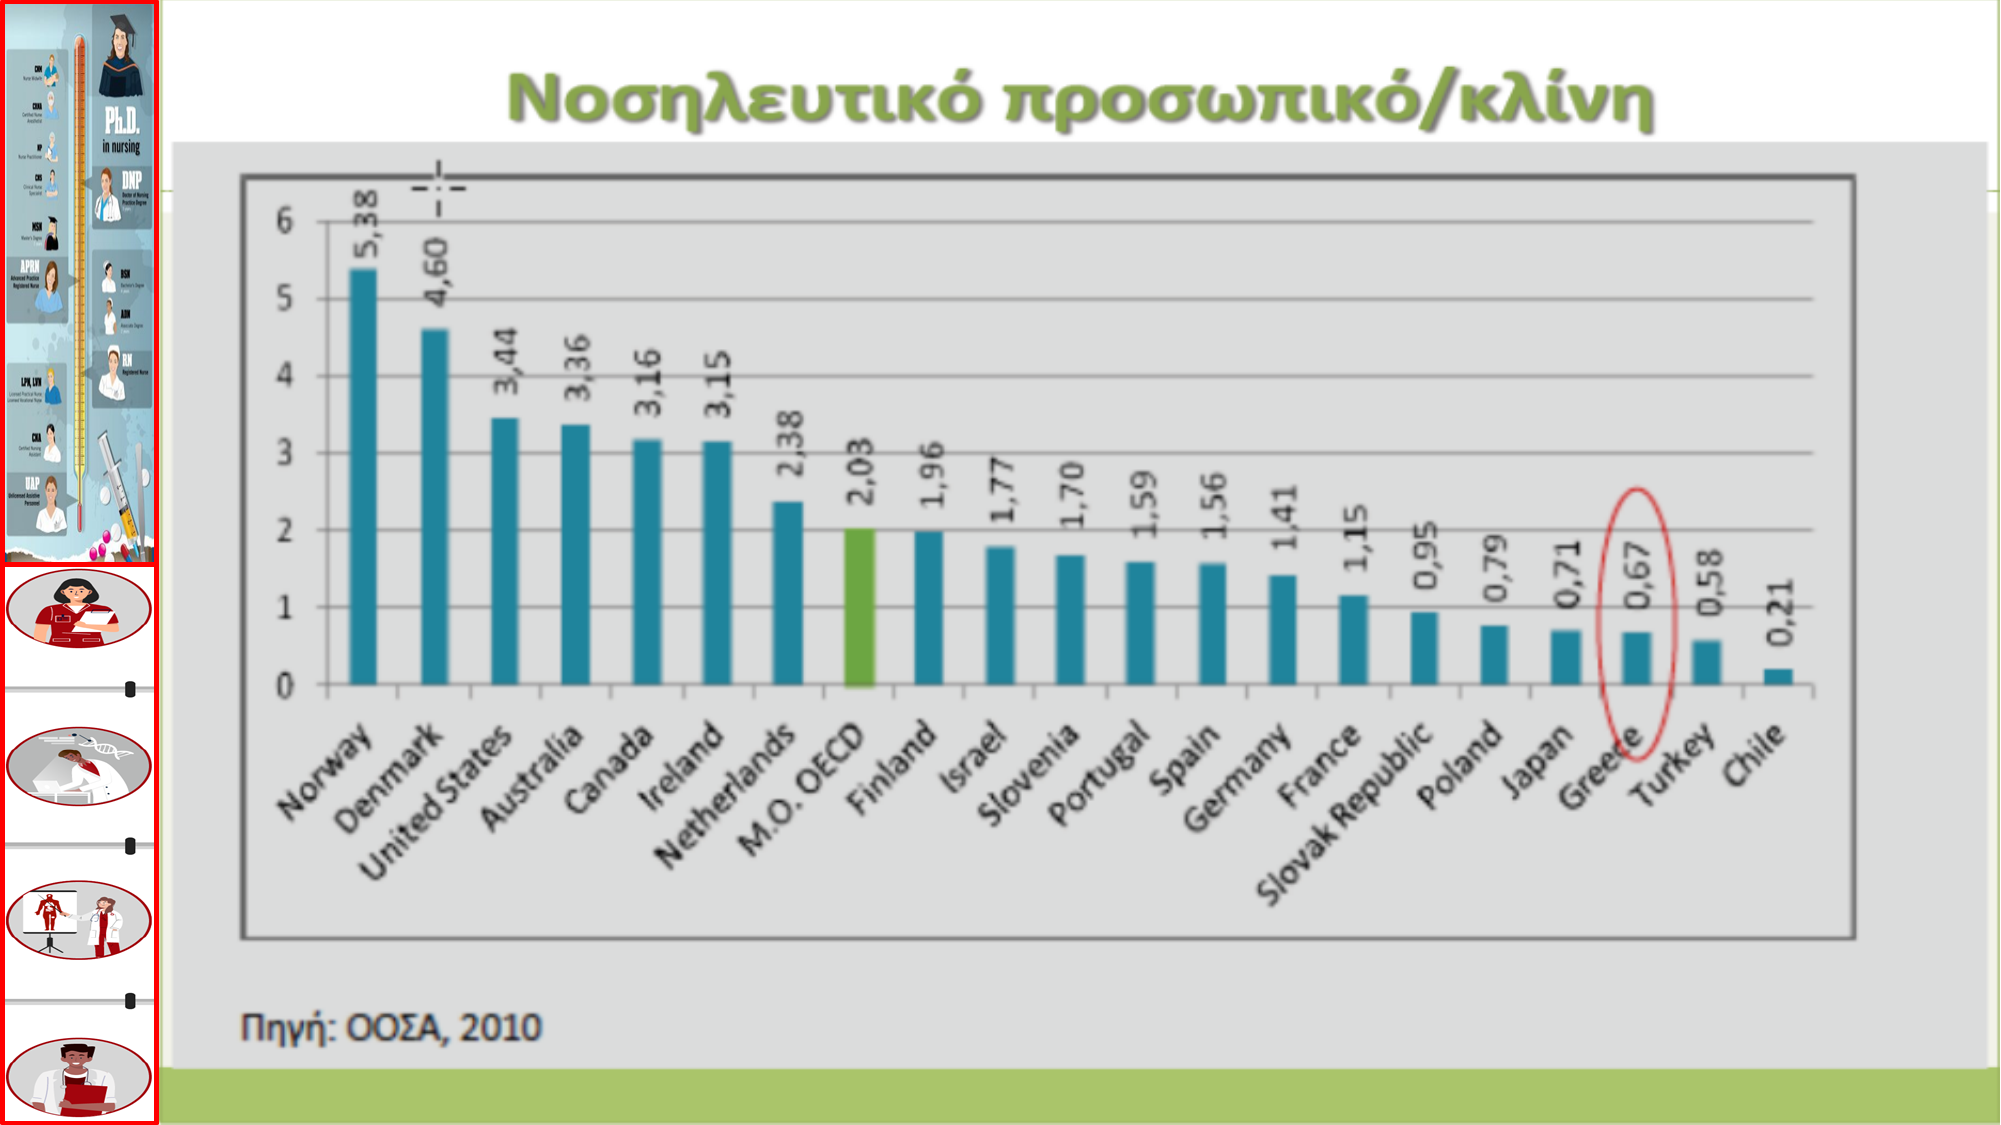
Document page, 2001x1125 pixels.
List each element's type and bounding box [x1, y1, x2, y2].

list [160, 0, 2000, 1125]
picture [0, 0, 160, 1125]
